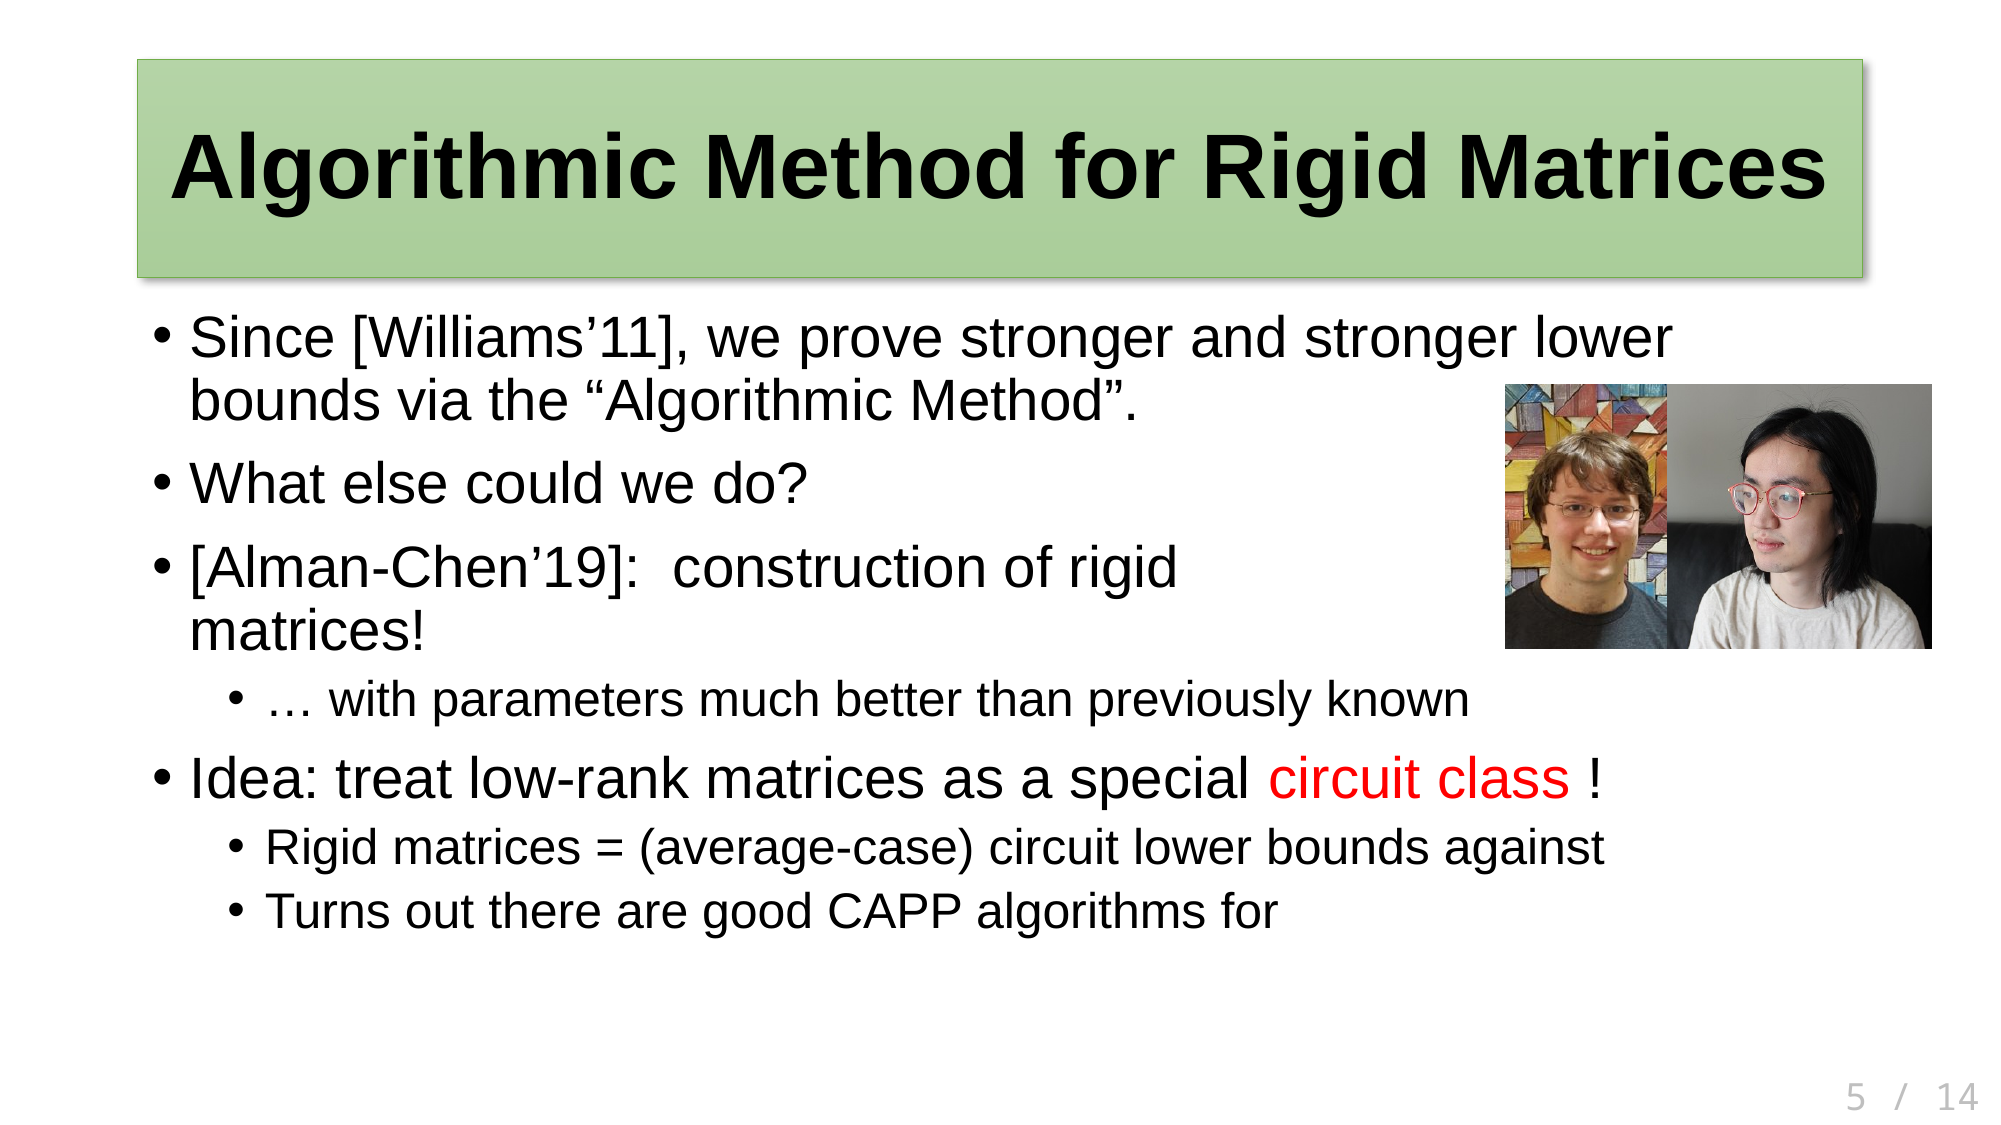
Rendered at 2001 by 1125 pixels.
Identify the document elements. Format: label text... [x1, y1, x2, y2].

title Algorithmic Method for Rigid Matrices [137, 59, 1863, 278]
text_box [1505, 384, 1932, 649]
text_box 5 / 14 [1807, 1065, 2000, 1125]
